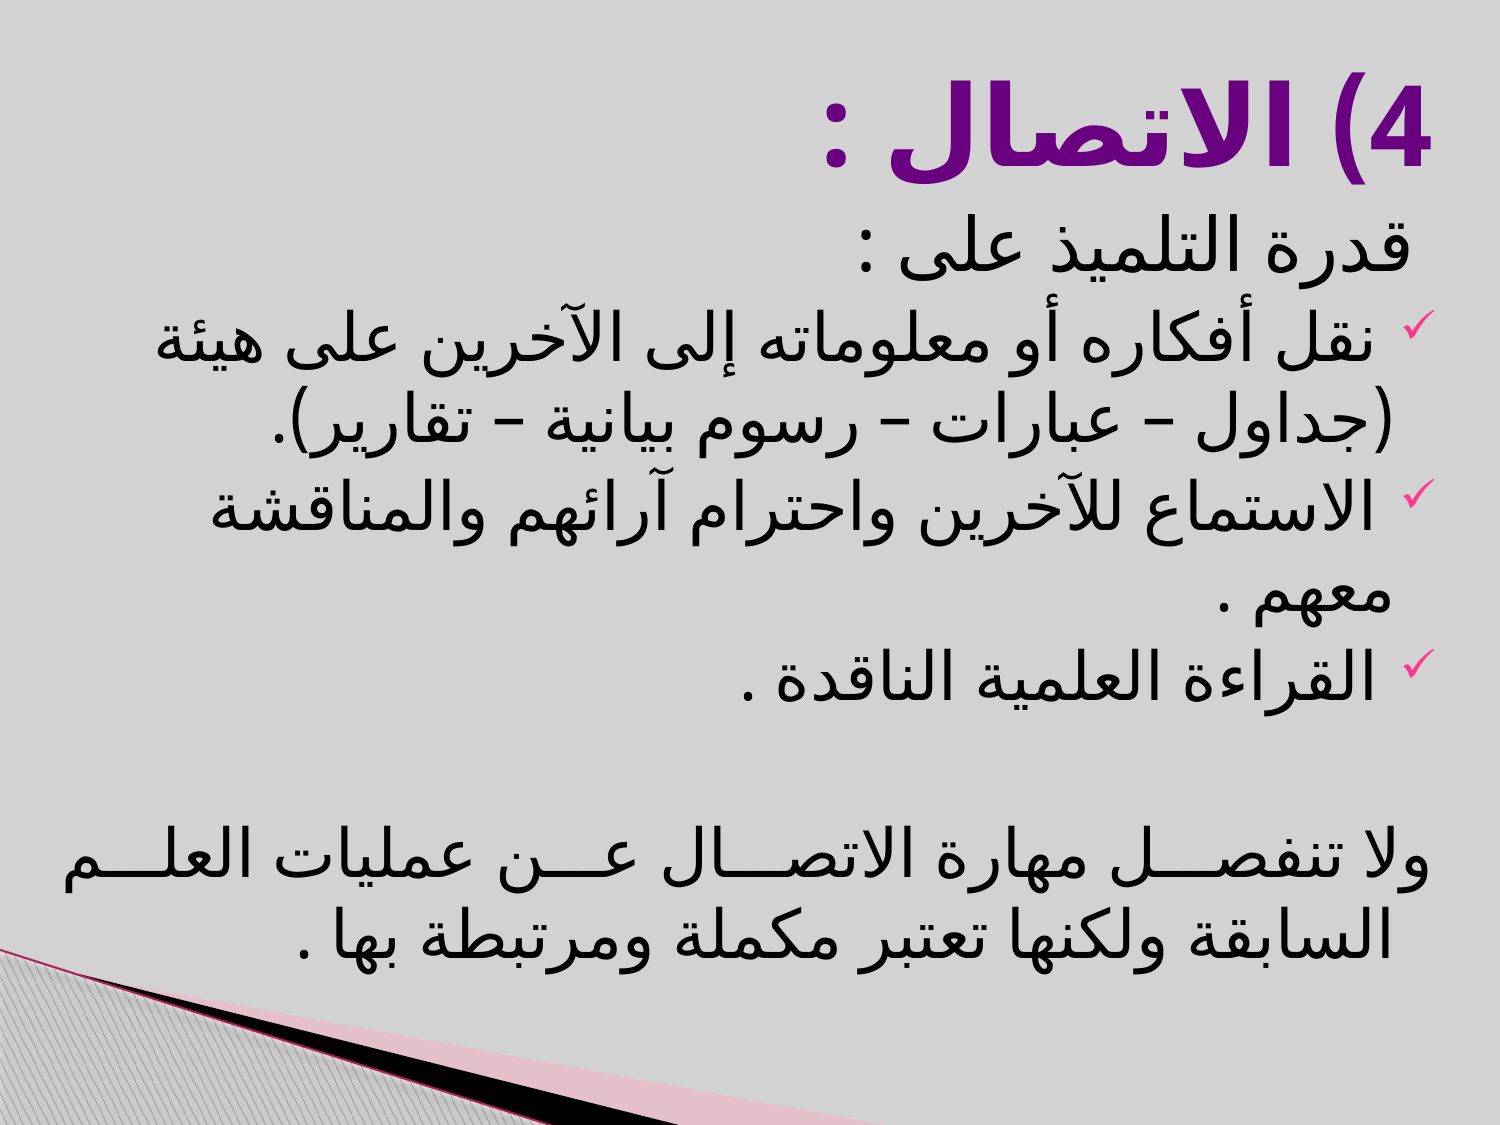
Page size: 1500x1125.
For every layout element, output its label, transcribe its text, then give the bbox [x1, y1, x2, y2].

list 4) الاتصال : قدرة التلميذ على : نقل أفكاره أو معلوماته إلى الآخرين على هيئة (جداول – عبارات – رسوم بيانية – تقارير). الاستماع للآخرين واحترام آرائهم والمناقشة معهم . القراءة العلمية الناقدة . ولا تنفصل مهارة الاتصال عن عمليات العلم السابقة ولكنها تعتبر مكملة ومرتبطة بها . [46, 46, 1465, 1079]
